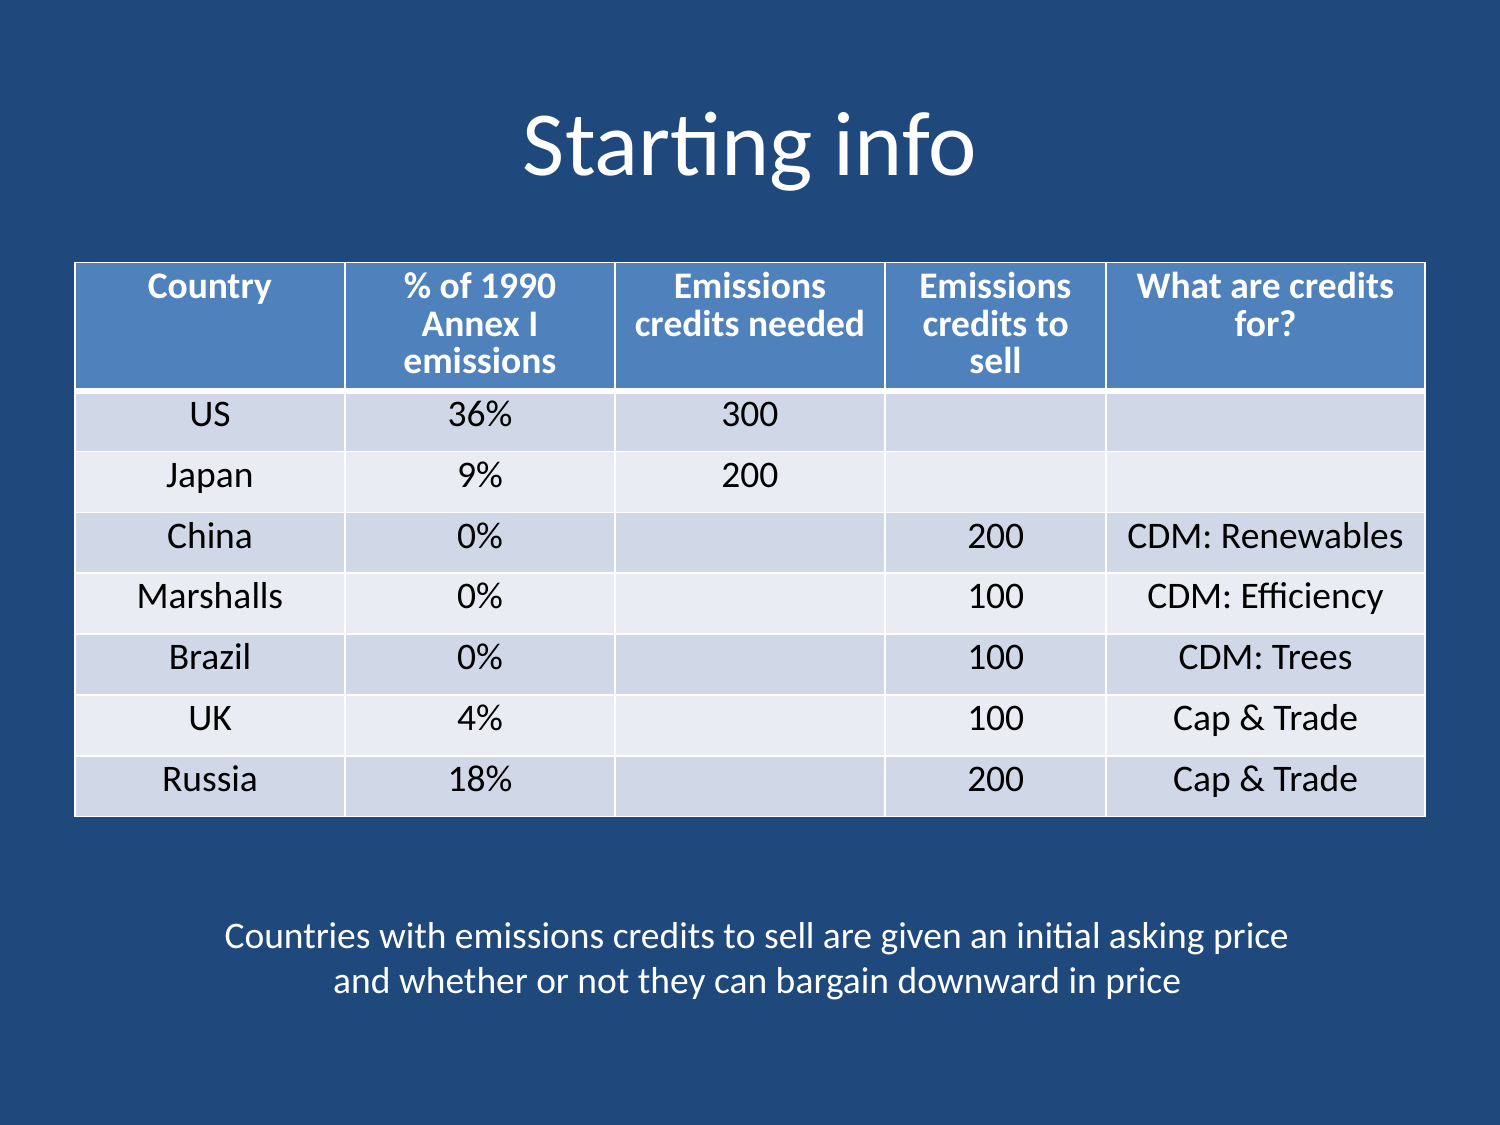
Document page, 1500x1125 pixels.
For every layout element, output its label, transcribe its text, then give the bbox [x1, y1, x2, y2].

table_cell [616, 696, 884, 755]
table_cell CDM: Renewables [1107, 513, 1424, 572]
table_cell 36% [346, 394, 614, 451]
table_cell Brazil [76, 635, 344, 694]
table_cell [886, 452, 1105, 512]
table_cell Cap & Trade [1107, 757, 1424, 816]
table_cell [1107, 452, 1424, 512]
table_cell 300 [616, 394, 884, 451]
table_cell 100 [886, 635, 1105, 694]
table_cell 200 [616, 452, 884, 512]
table_header Emissions credits to sell [886, 263, 1105, 388]
table_cell 0% [346, 513, 614, 572]
table_cell 100 [886, 696, 1105, 755]
table_cell [616, 513, 884, 572]
table_cell 9% [346, 452, 614, 512]
table_cell US [76, 394, 344, 451]
table_cell 18% [346, 757, 614, 816]
table_cell 200 [886, 513, 1105, 572]
table_cell Marshalls [76, 574, 344, 633]
table_cell CDM: Trees [1107, 635, 1424, 694]
table_cell CDM: Efficiency [1107, 574, 1424, 633]
table_cell [616, 757, 884, 816]
table_cell China [76, 513, 344, 572]
table_cell Russia [76, 757, 344, 816]
table_cell 100 [886, 574, 1105, 633]
table_header Country [76, 263, 344, 388]
table_cell UK [76, 696, 344, 755]
table_cell [1107, 394, 1424, 451]
table_cell Cap & Trade [1107, 696, 1424, 755]
title Starting info [75, 45, 1425, 233]
table_header What are credits for? [1107, 263, 1424, 388]
table_cell [886, 394, 1105, 451]
table_cell Japan [76, 452, 344, 512]
table_cell 0% [346, 635, 614, 694]
table_cell 0% [346, 574, 614, 633]
table_cell 4% [346, 696, 614, 755]
table_header Emissions credits needed [616, 263, 884, 388]
table_cell 200 [886, 757, 1105, 816]
table_cell [616, 635, 884, 694]
table_header % of 1990 Annex I emissions [346, 263, 614, 388]
table_cell [616, 574, 884, 633]
text_box Countries with emissions credits to sell are given an initial asking price and whether or not they can bargain downward in price [184, 903, 1331, 1009]
